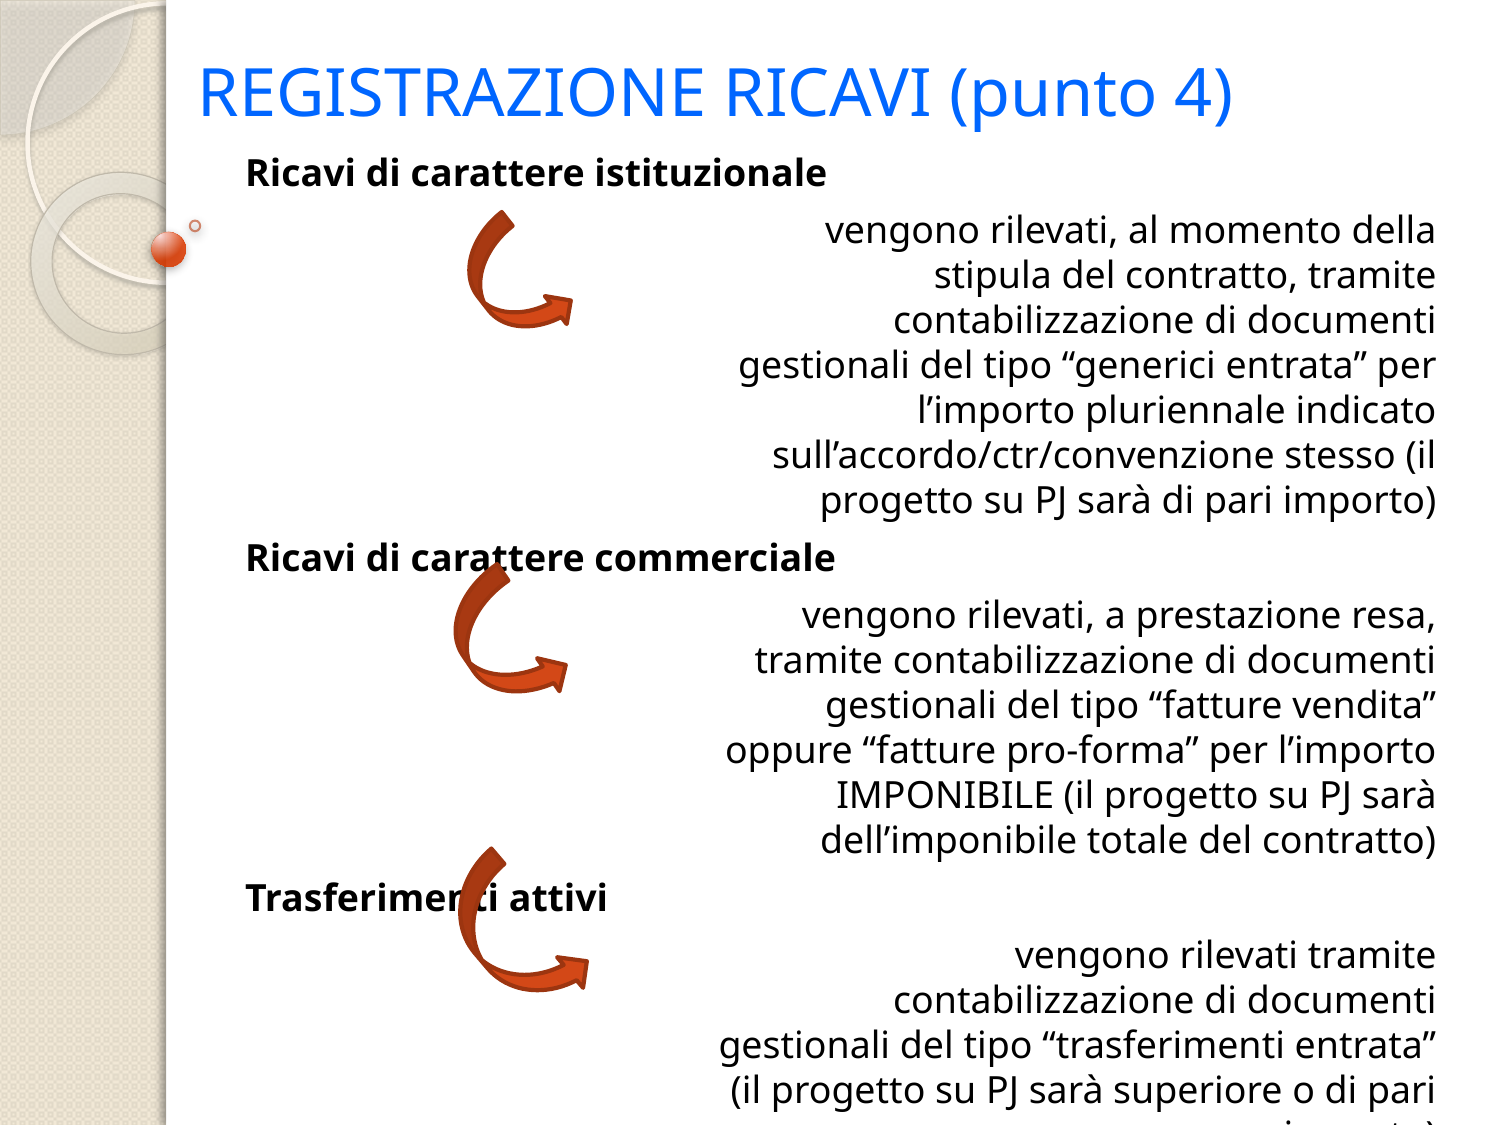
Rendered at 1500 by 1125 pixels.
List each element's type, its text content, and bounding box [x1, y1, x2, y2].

text_box [467, 209, 573, 329]
text_box [453, 562, 568, 694]
title REGISTRAZIONE RICAVI (punto 4) [183, 31, 1459, 138]
subtitle Ricavi di carattere istituzionale vengono rilevati, al momento della stipula del contratto, tramite contabilizzazione di documenti gestionali del tipo “generici entrata” per l’importo pluriennale indicato sull’accordo/ctr/convenzione stesso (il progetto su PJ sarà di pari importo) Ricavi di carattere commerciale vengono rilevati, a prestazione resa, tramite contabilizzazione di documenti gestionali del tipo “fatture vendita” oppure “fatture pro-forma” per l’importo IMPONIBILE (il progetto su PJ sarà dell’imponibile totale del contratto) Trasferimenti attivi vengono rilevati tramite contabilizzazione di documenti gestionali del tipo “trasferimenti entrata” (il progetto su PJ sarà superiore o di pari importo) [229, 148, 1453, 1048]
text_box [458, 846, 589, 993]
